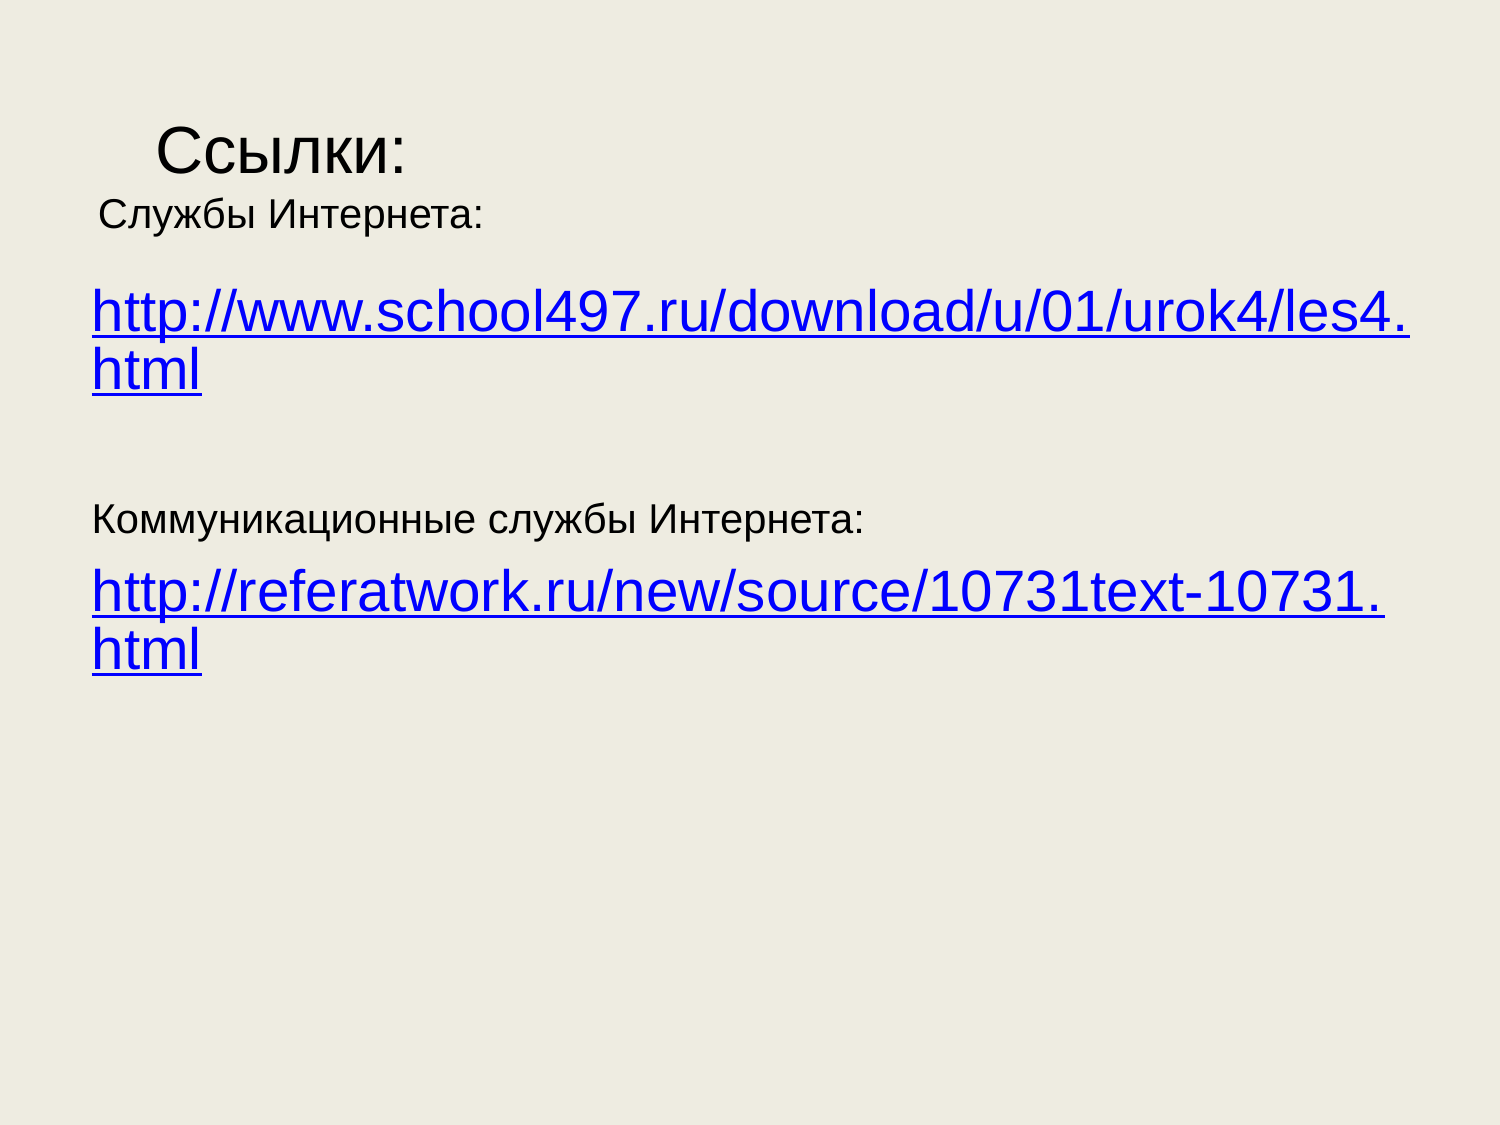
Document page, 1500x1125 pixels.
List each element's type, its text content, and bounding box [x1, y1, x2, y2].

title Ссылки: Службы Интернета: [29, 78, 553, 266]
list http://www.school497.ru/download/u/01/urok4/les4.html Коммуникационные службы Интернета: http://referatwork.ru/new/source/10731text-10731.html [76, 184, 1427, 927]
